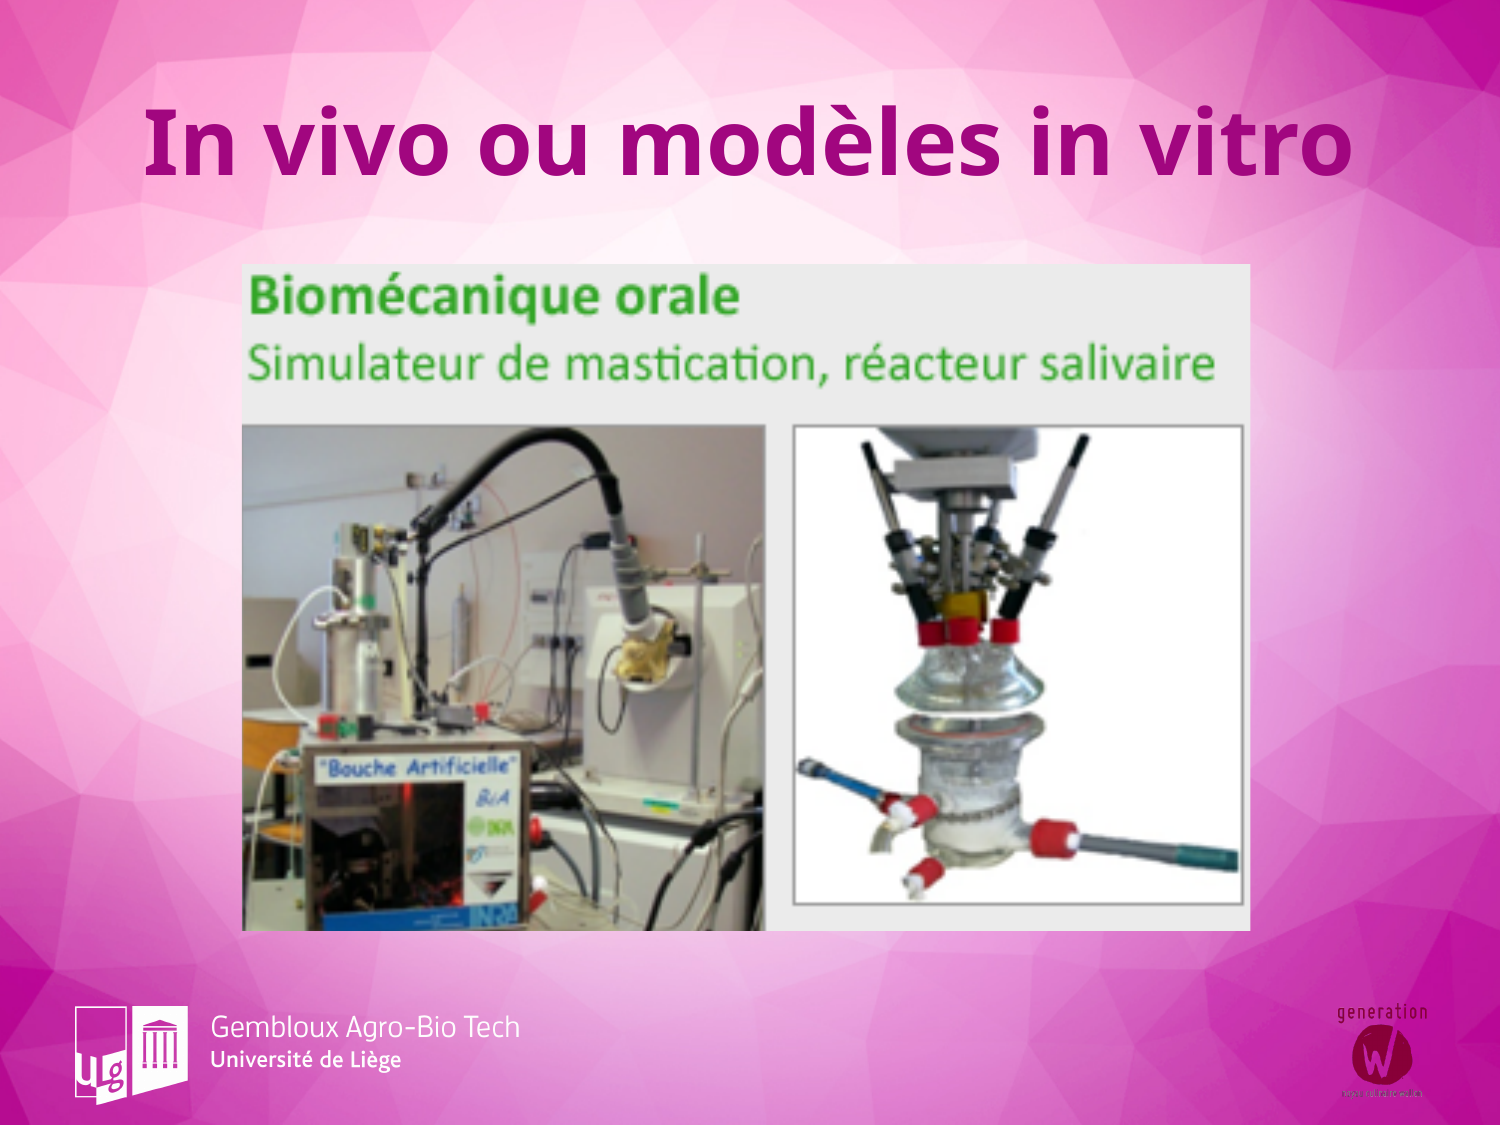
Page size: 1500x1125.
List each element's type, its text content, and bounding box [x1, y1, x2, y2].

picture [0, 0, 1500, 1125]
title In vivo ou modèles in vitro [75, 45, 1425, 233]
